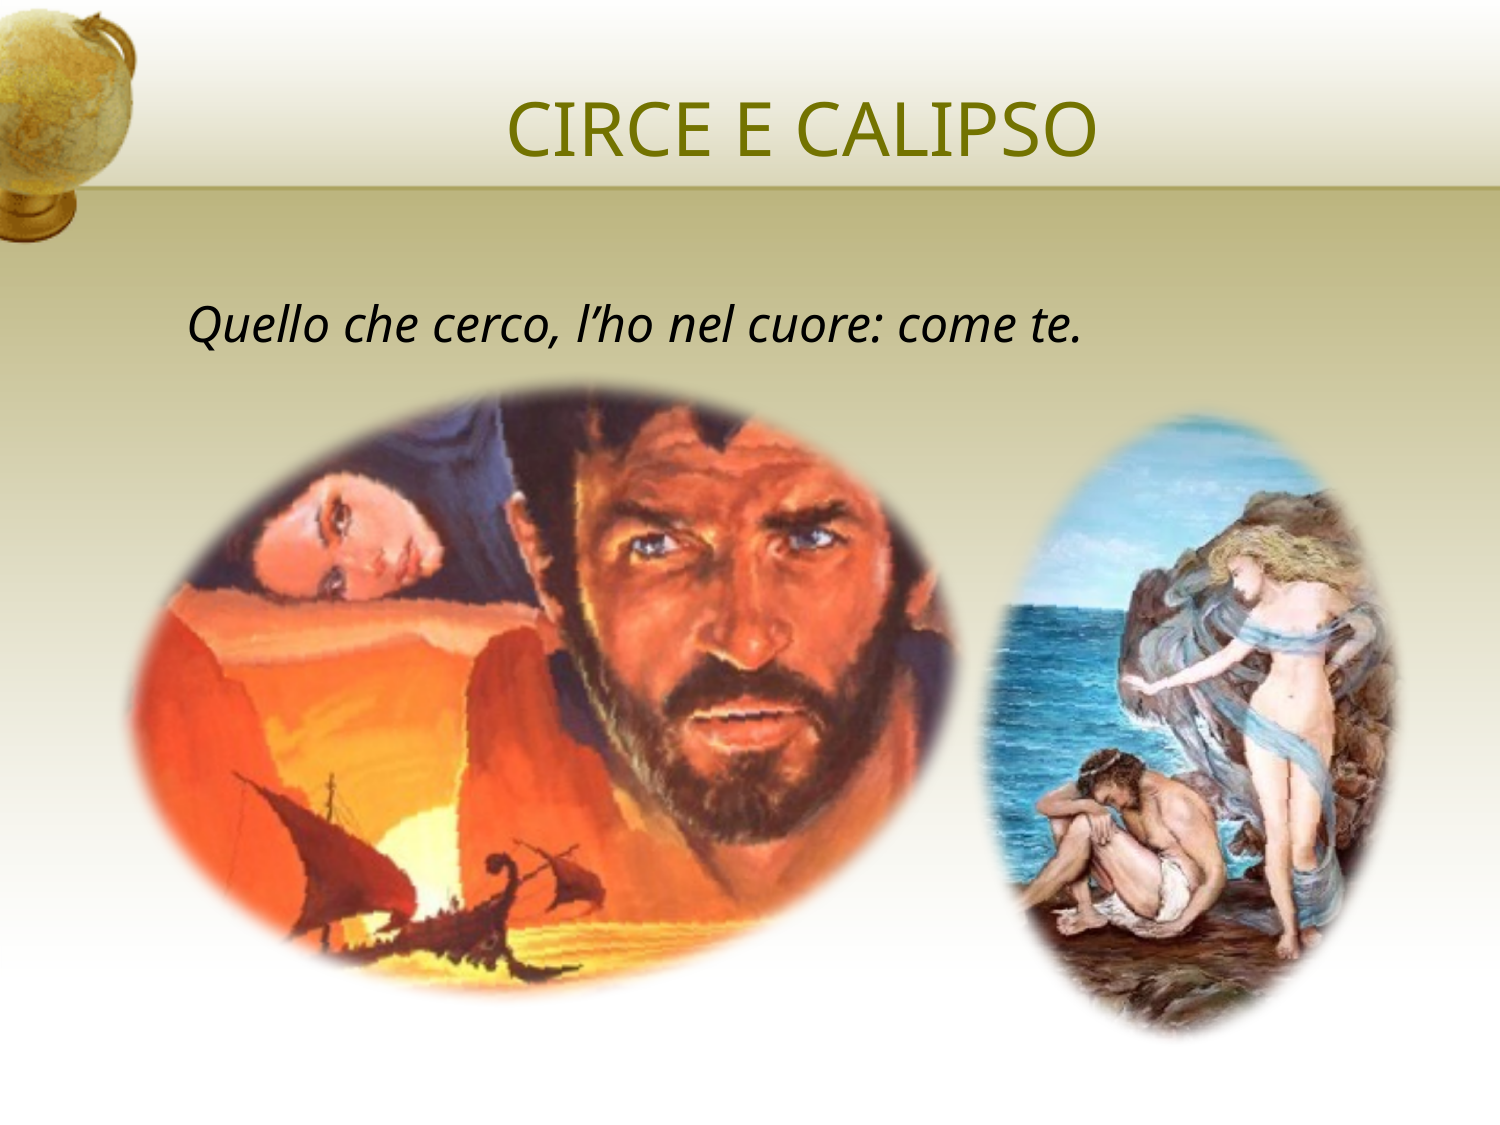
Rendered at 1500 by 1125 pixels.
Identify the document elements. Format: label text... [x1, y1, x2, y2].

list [112, 373, 975, 1006]
picture [0, 0, 1500, 1125]
title CIRCE E CALIPSO [171, 36, 1436, 179]
list Quello che cerco, l’ho nel cuore: come te. [171, 219, 1436, 426]
